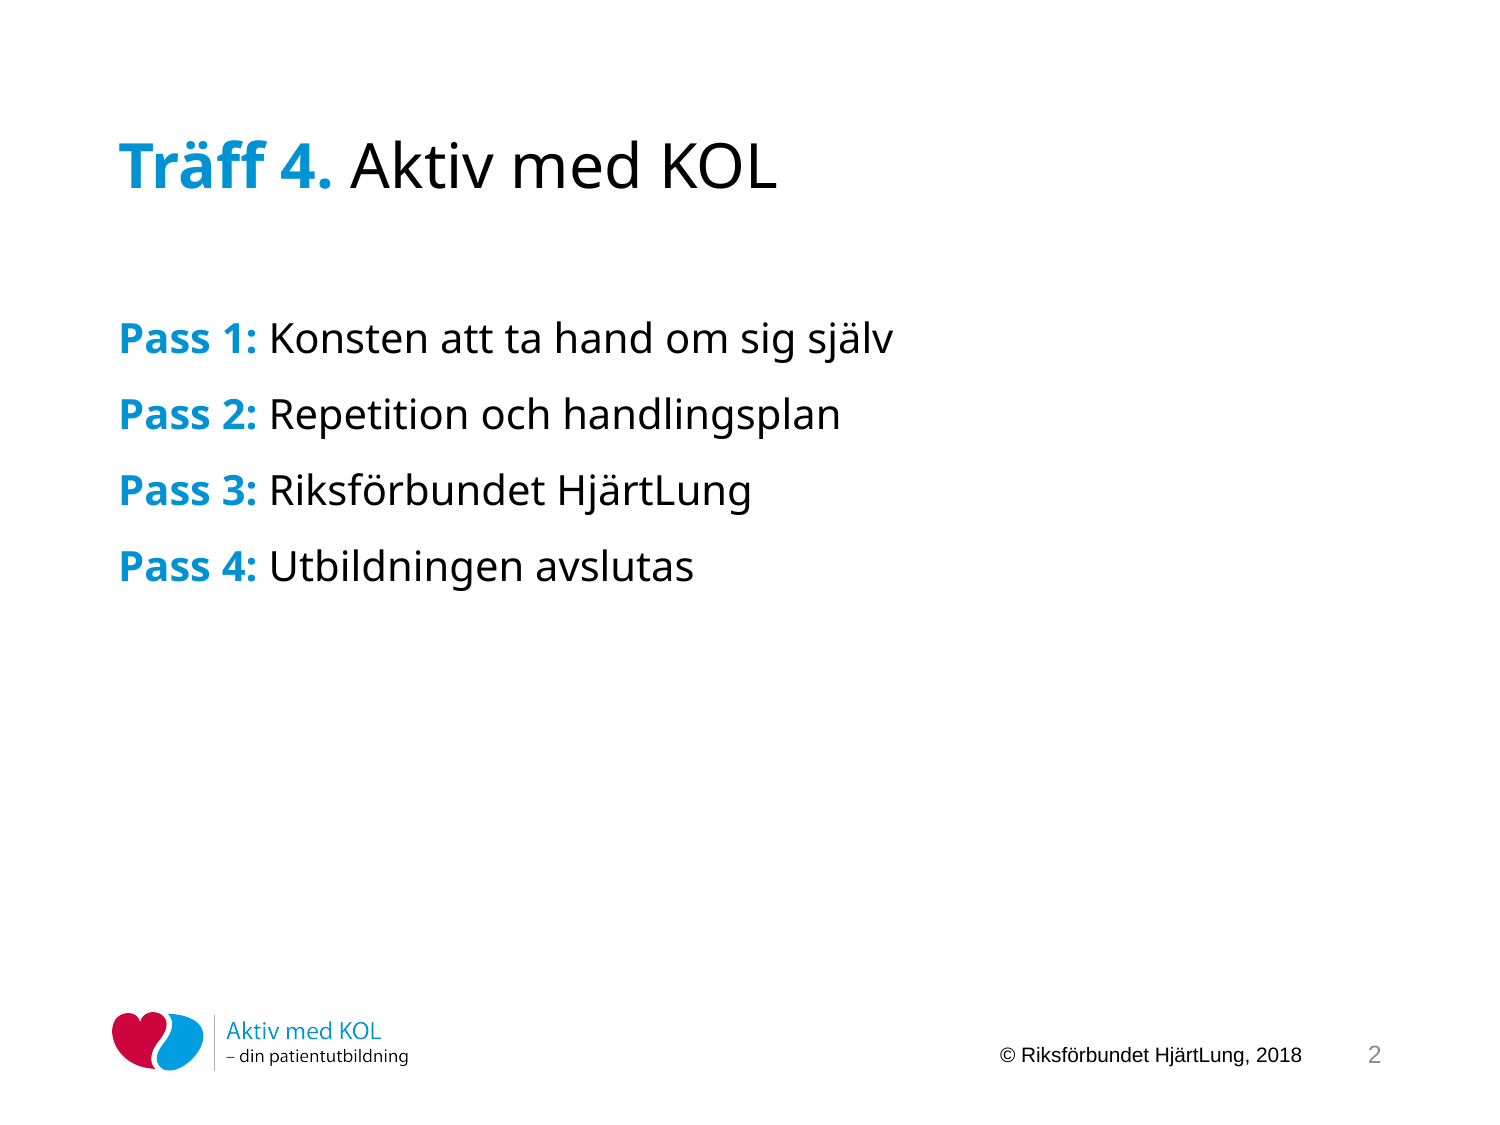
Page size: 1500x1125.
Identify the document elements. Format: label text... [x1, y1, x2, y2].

picture [112, 1014, 171, 1071]
list Pass 1: Konsten att ta hand om sig själv Pass 2: Repetition och handlingsplan Pass 3: Riksförbundet HjärtLung Pass 4: Utbildningen avslutas [103, 299, 1397, 1014]
title Träff 4. Aktiv med KOL [103, 59, 1397, 278]
picture [176, 1014, 409, 1071]
slide_number 2 [1059, 1023, 1397, 1084]
